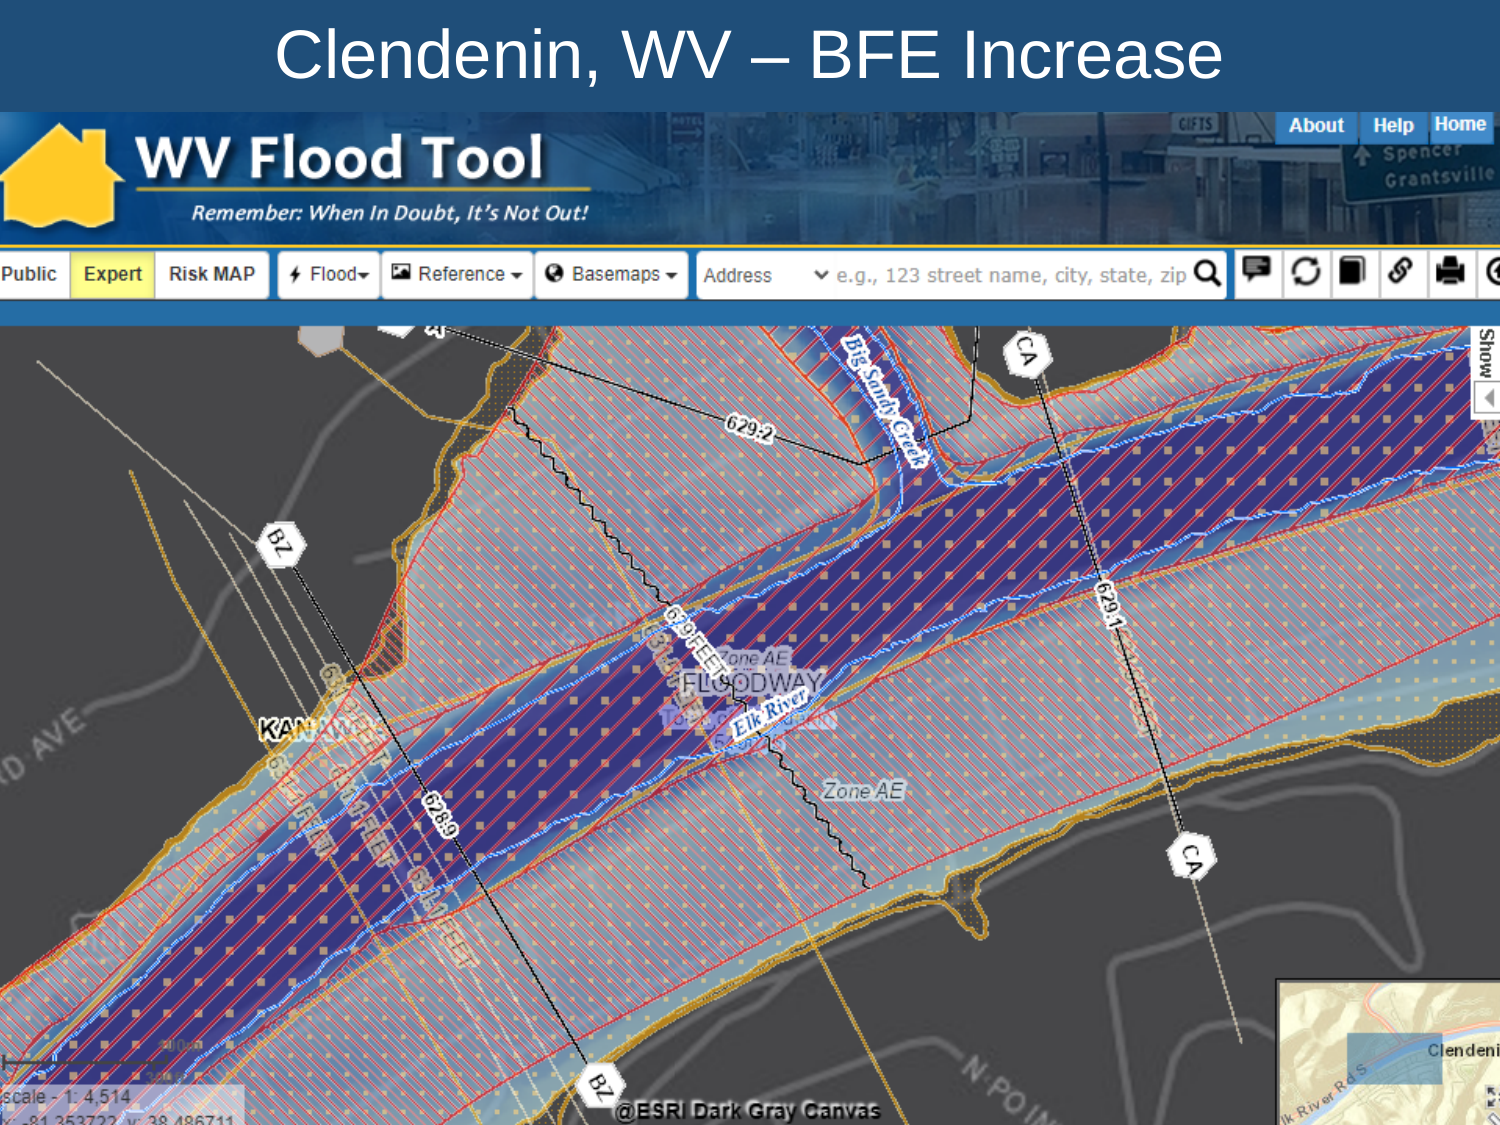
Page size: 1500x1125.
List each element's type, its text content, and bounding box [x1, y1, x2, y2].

picture [0, 112, 1500, 1125]
text_box Clendenin, WV – BFE Increase [0, 0, 1500, 112]
